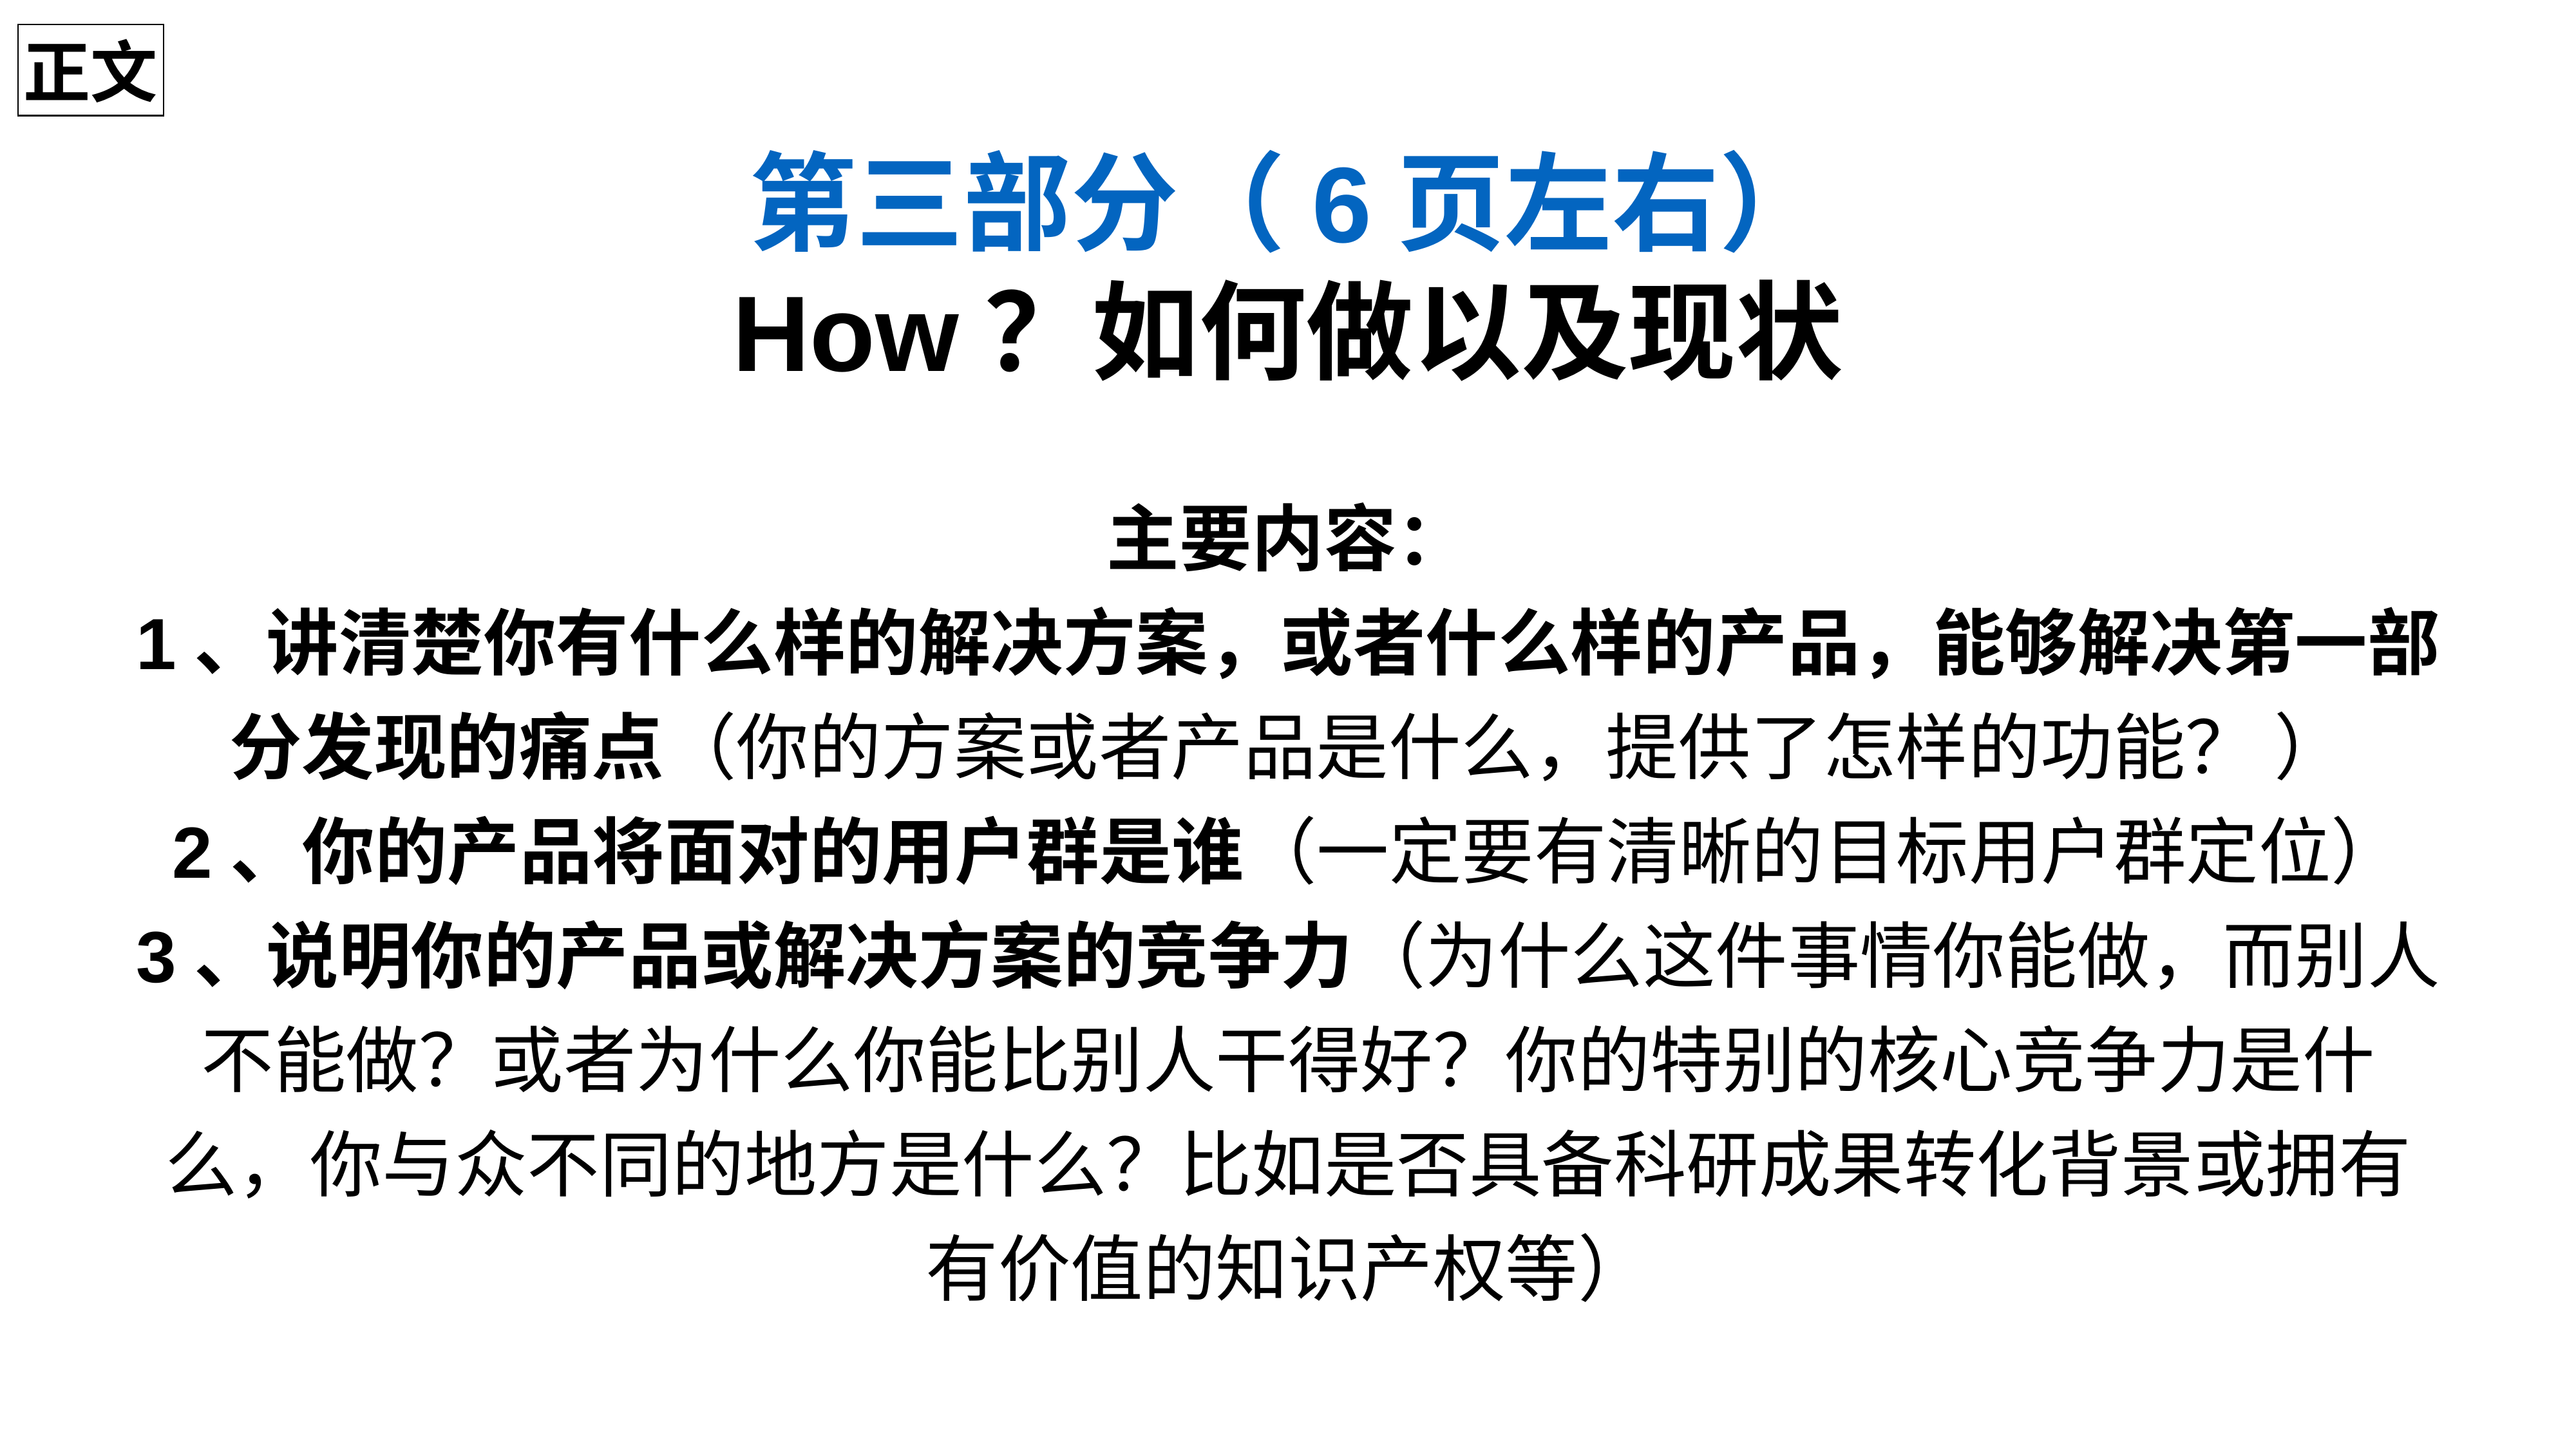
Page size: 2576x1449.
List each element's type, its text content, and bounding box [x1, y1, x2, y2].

list 第三部分（6页左右） How？如何做以及现状 [64, 108, 2512, 420]
list 主要内容： 1、讲清楚你有什么样的解决方案，或者什么样的产品，能够解决第一部分发现的痛点（你的方案或者产品是什么，提供了怎样的功能？ ） 2、你的产品将面对的用户群是谁（一定要有清晰的目标用户群定位） 3、说明你的产品或解决方案的竞争力（为什么这件事情你能做，而别人不能做？或者为什么你能比别人干得好？你的特别的核心竞争力是什么，你与众不同的地方是什么？比如是否具备科研成果转化背景或拥有有价值的知识产权等） [123, 492, 2453, 1293]
text_box 正文 [18, 24, 164, 116]
